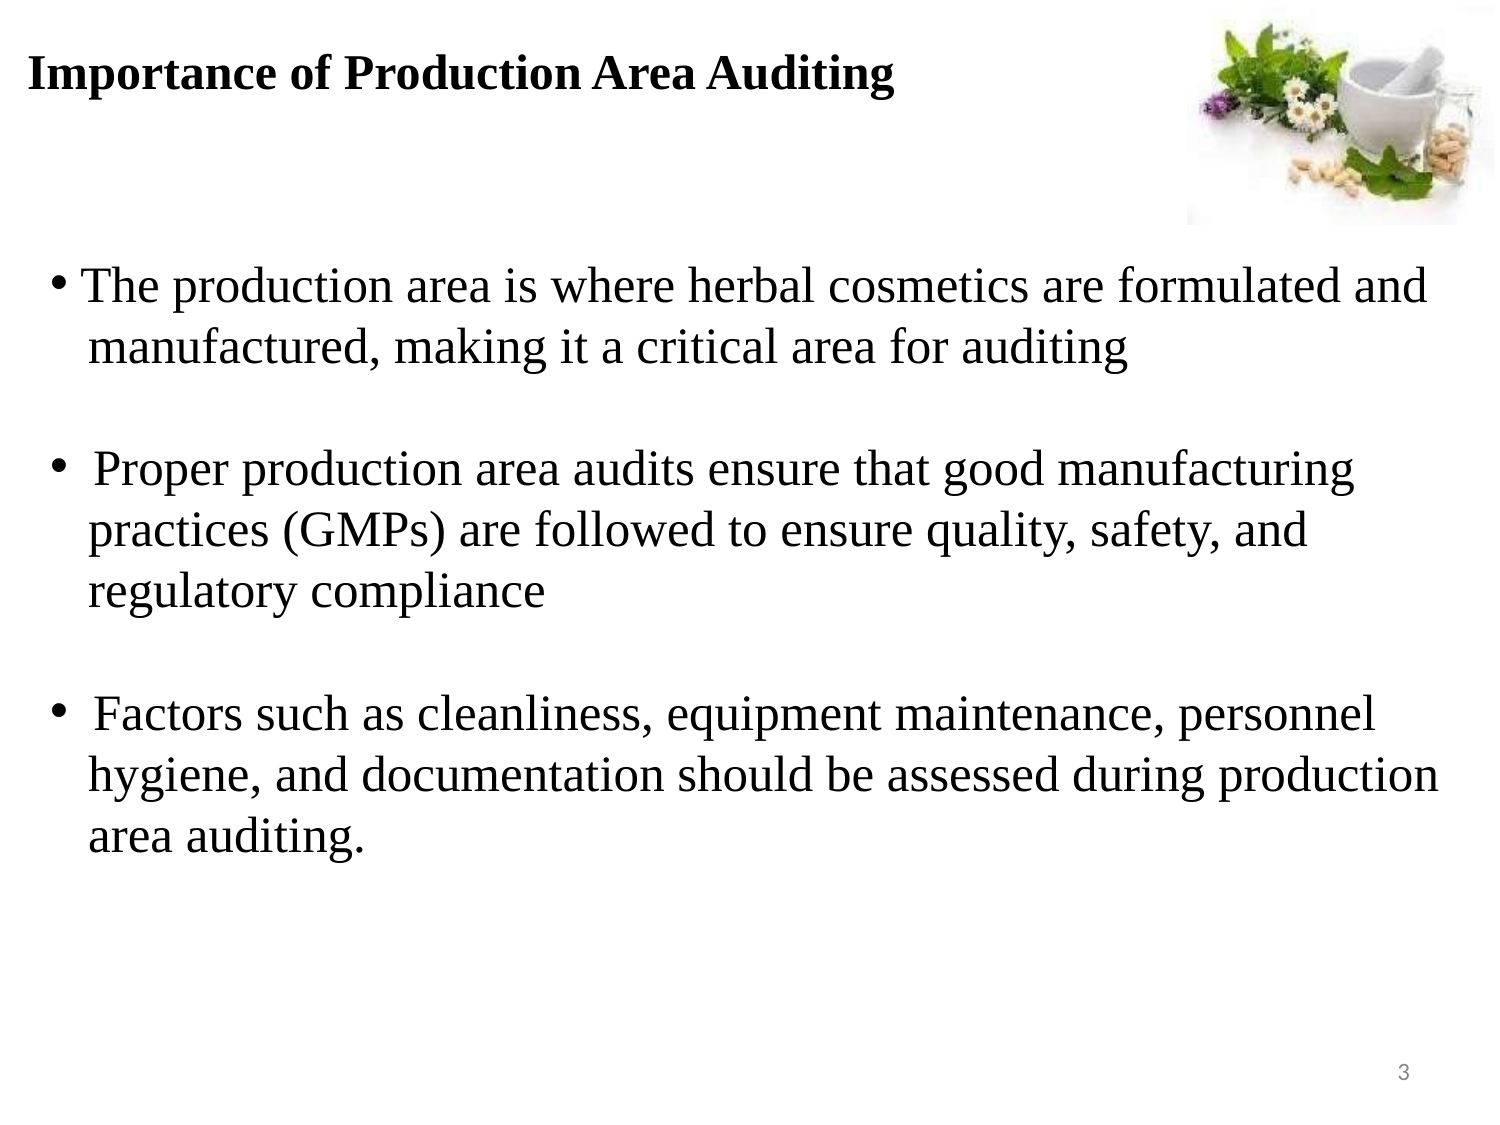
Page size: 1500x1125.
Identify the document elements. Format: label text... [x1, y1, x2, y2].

slide_number 3 [1391, 1059, 1417, 1125]
title Importance of Production Area Auditing [24, 37, 964, 228]
picture [1187, 7, 1495, 226]
text_box The production area is where herbal cosmetics are formulated and manufactured, making it a critical area for auditing Proper production area audits ensure that good manufacturing practices (GMPs) are followed to ensure quality, safety, and regulatory compliance Factors such as cleanliness, equipment maintenance, personnel hygiene, and documentation should be assessed during production area auditing. [49, 248, 1447, 863]
